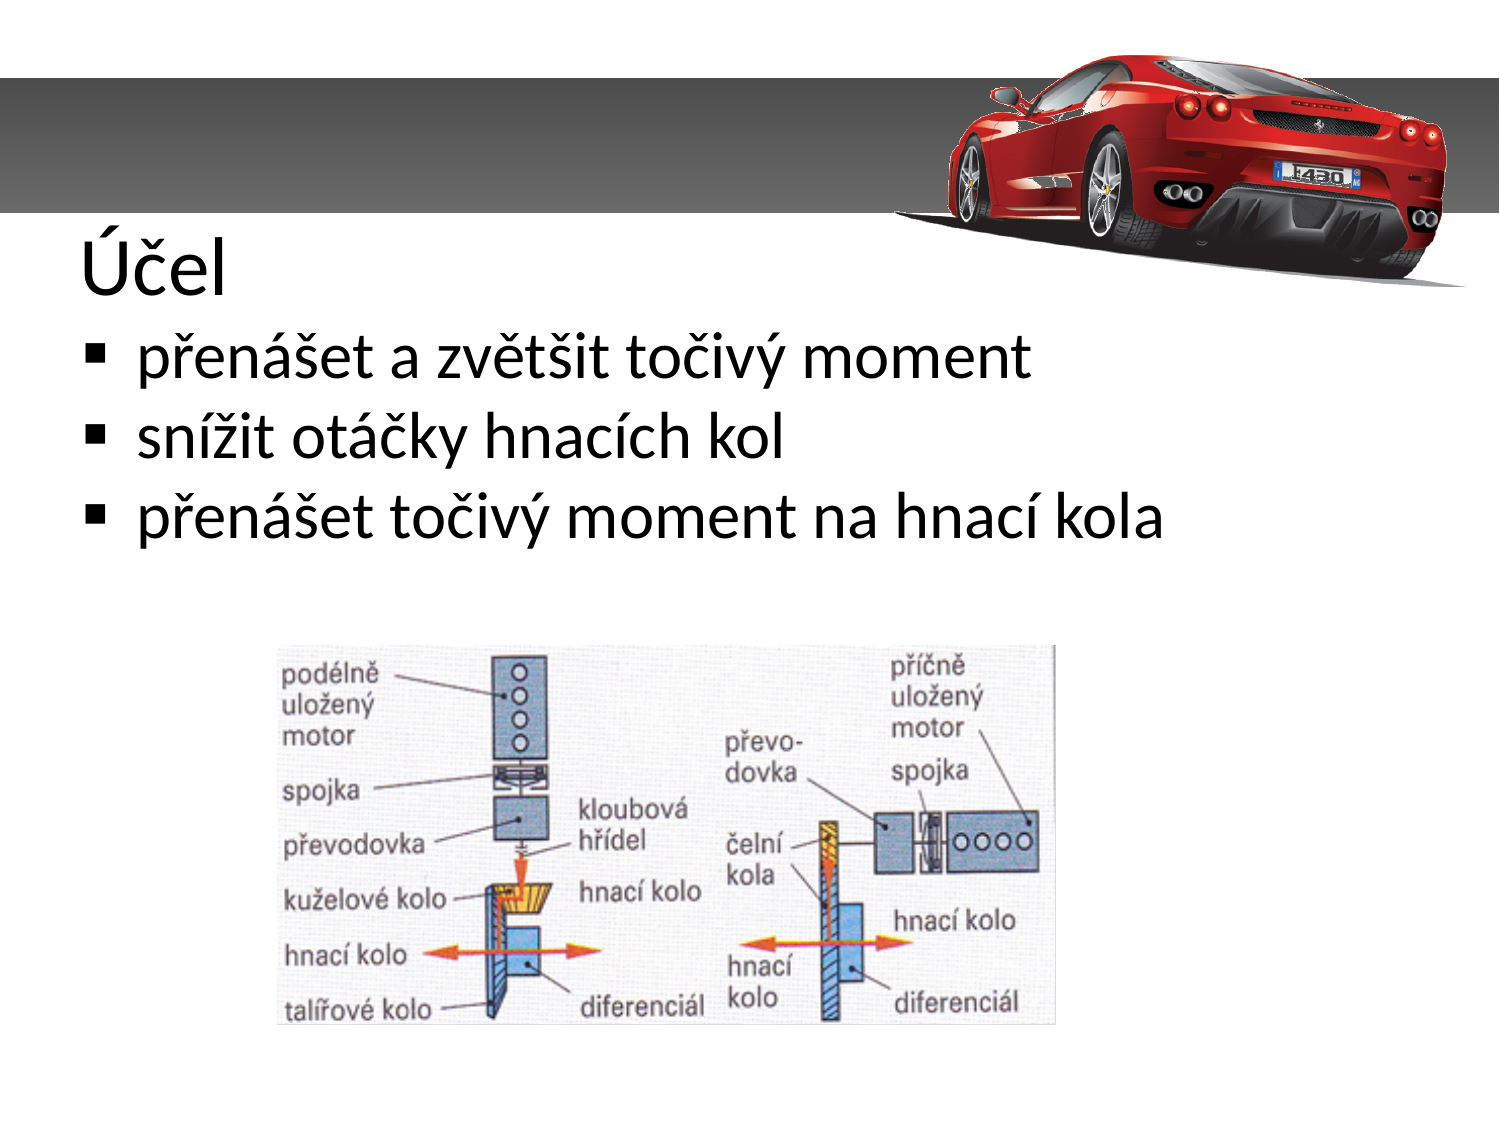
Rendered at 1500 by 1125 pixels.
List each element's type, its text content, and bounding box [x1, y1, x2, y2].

picture [277, 644, 1058, 1028]
list přenášet a zvětšit točivý moment snížit otáčky hnacích kol přenášet točivý moment na hnací kola [64, 321, 1388, 1035]
picture [884, 42, 1483, 291]
text_box Účel [64, 205, 948, 320]
